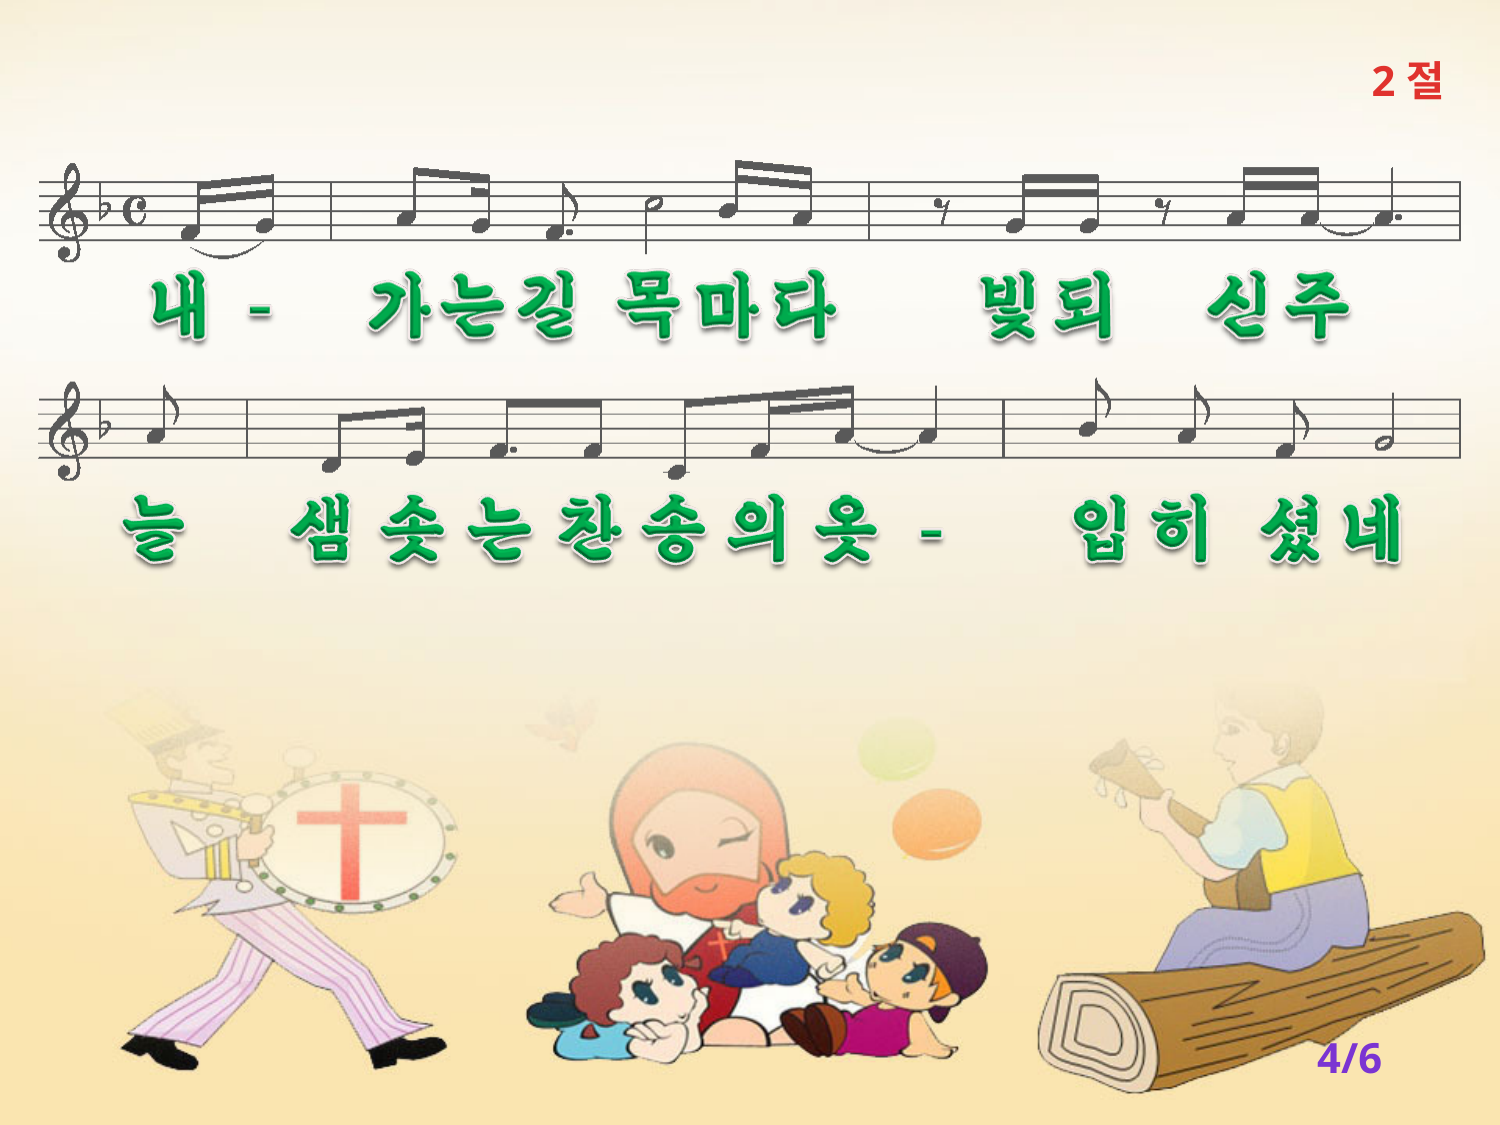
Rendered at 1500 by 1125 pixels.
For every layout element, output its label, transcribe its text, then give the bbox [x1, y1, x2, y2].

text_box 4/6 [1301, 1024, 1398, 1090]
text_box 2절 [1356, 46, 1461, 112]
picture [0, 0, 1500, 1125]
